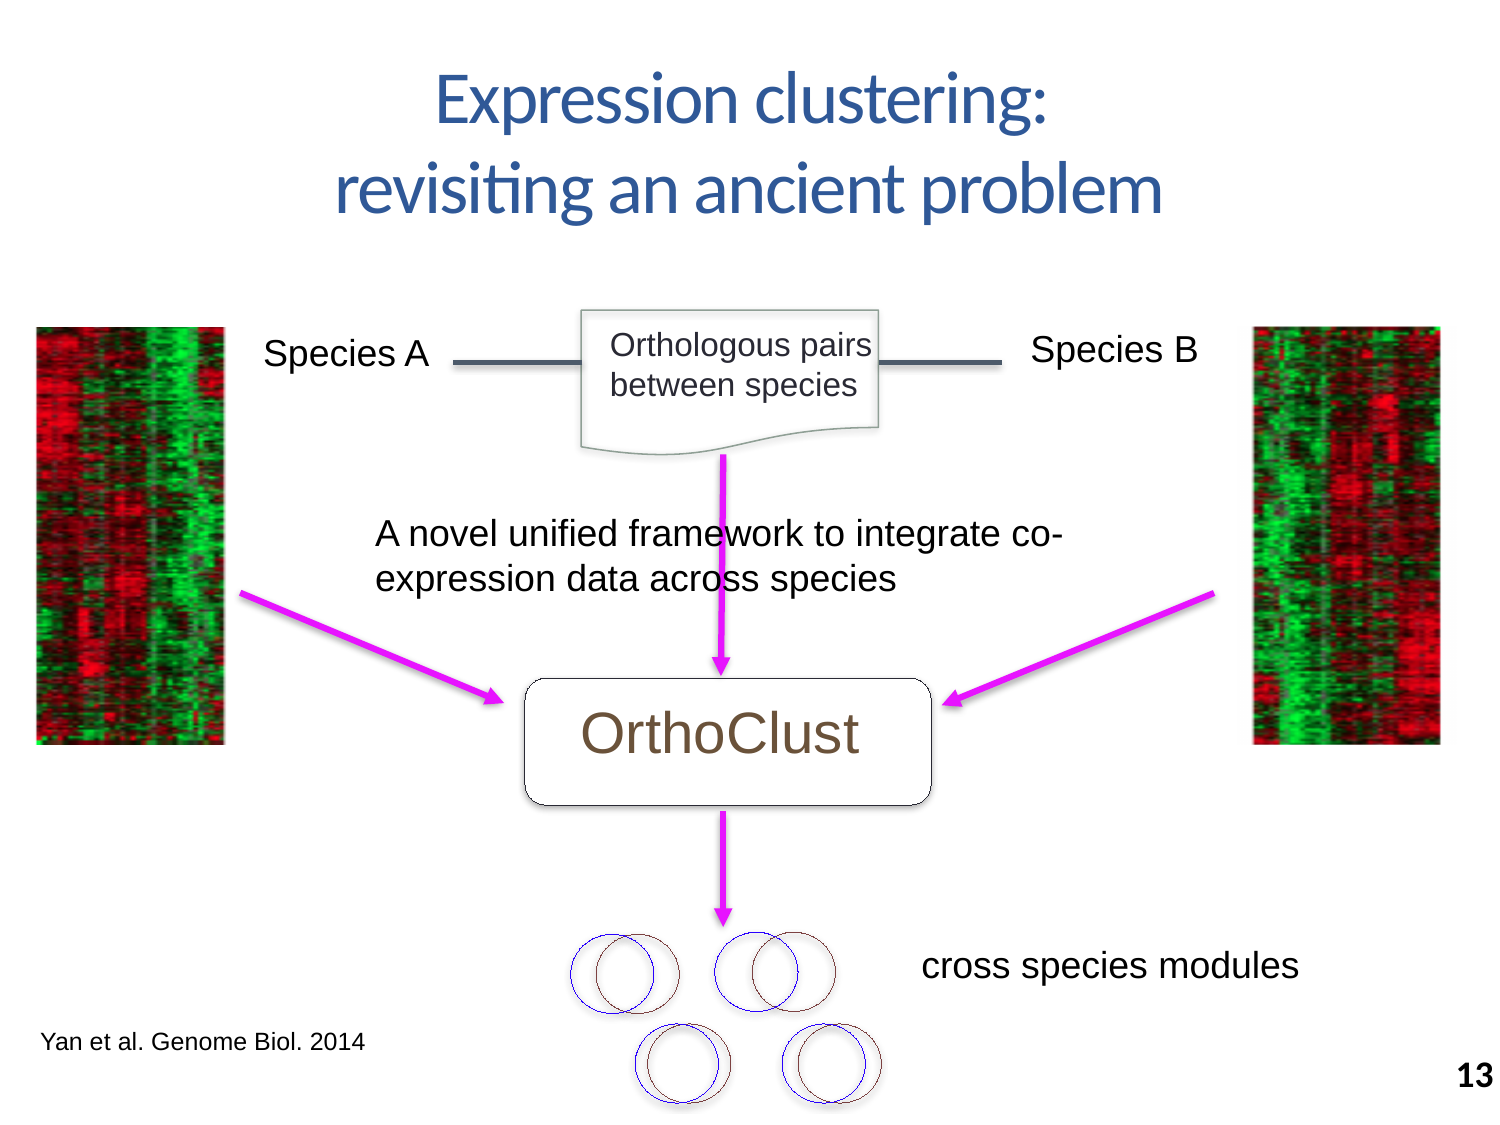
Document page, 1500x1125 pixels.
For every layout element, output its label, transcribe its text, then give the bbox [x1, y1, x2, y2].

text_box [570, 934, 654, 1014]
slide_number 13 [1401, 1052, 1494, 1093]
text_box [777, 932, 836, 1012]
text_box Species B [1030, 324, 1199, 370]
picture [1237, 326, 1457, 745]
text_box [941, 592, 1215, 707]
text_box [716, 811, 730, 928]
text_box OrthoClust [569, 695, 876, 766]
title Expression clustering: revisiting an ancient problem [75, 45, 1425, 233]
text_box [837, 1023, 882, 1101]
picture [20, 326, 241, 746]
text_box [714, 932, 799, 1012]
text_box [782, 1023, 866, 1104]
text_box Yan et al. Genome Biol. 2014 [32, 1018, 375, 1063]
text_box [635, 1023, 719, 1104]
text_box [687, 1023, 731, 1098]
text_box cross species modules [921, 941, 1300, 987]
text_box [629, 934, 680, 1014]
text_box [452, 309, 1003, 455]
text_box [714, 600, 728, 677]
text_box Species A [263, 329, 430, 375]
text_box A novel unified framework to integrate co-expression data across species [374, 509, 1125, 600]
text_box [246, 595, 505, 705]
text_box [524, 678, 932, 806]
